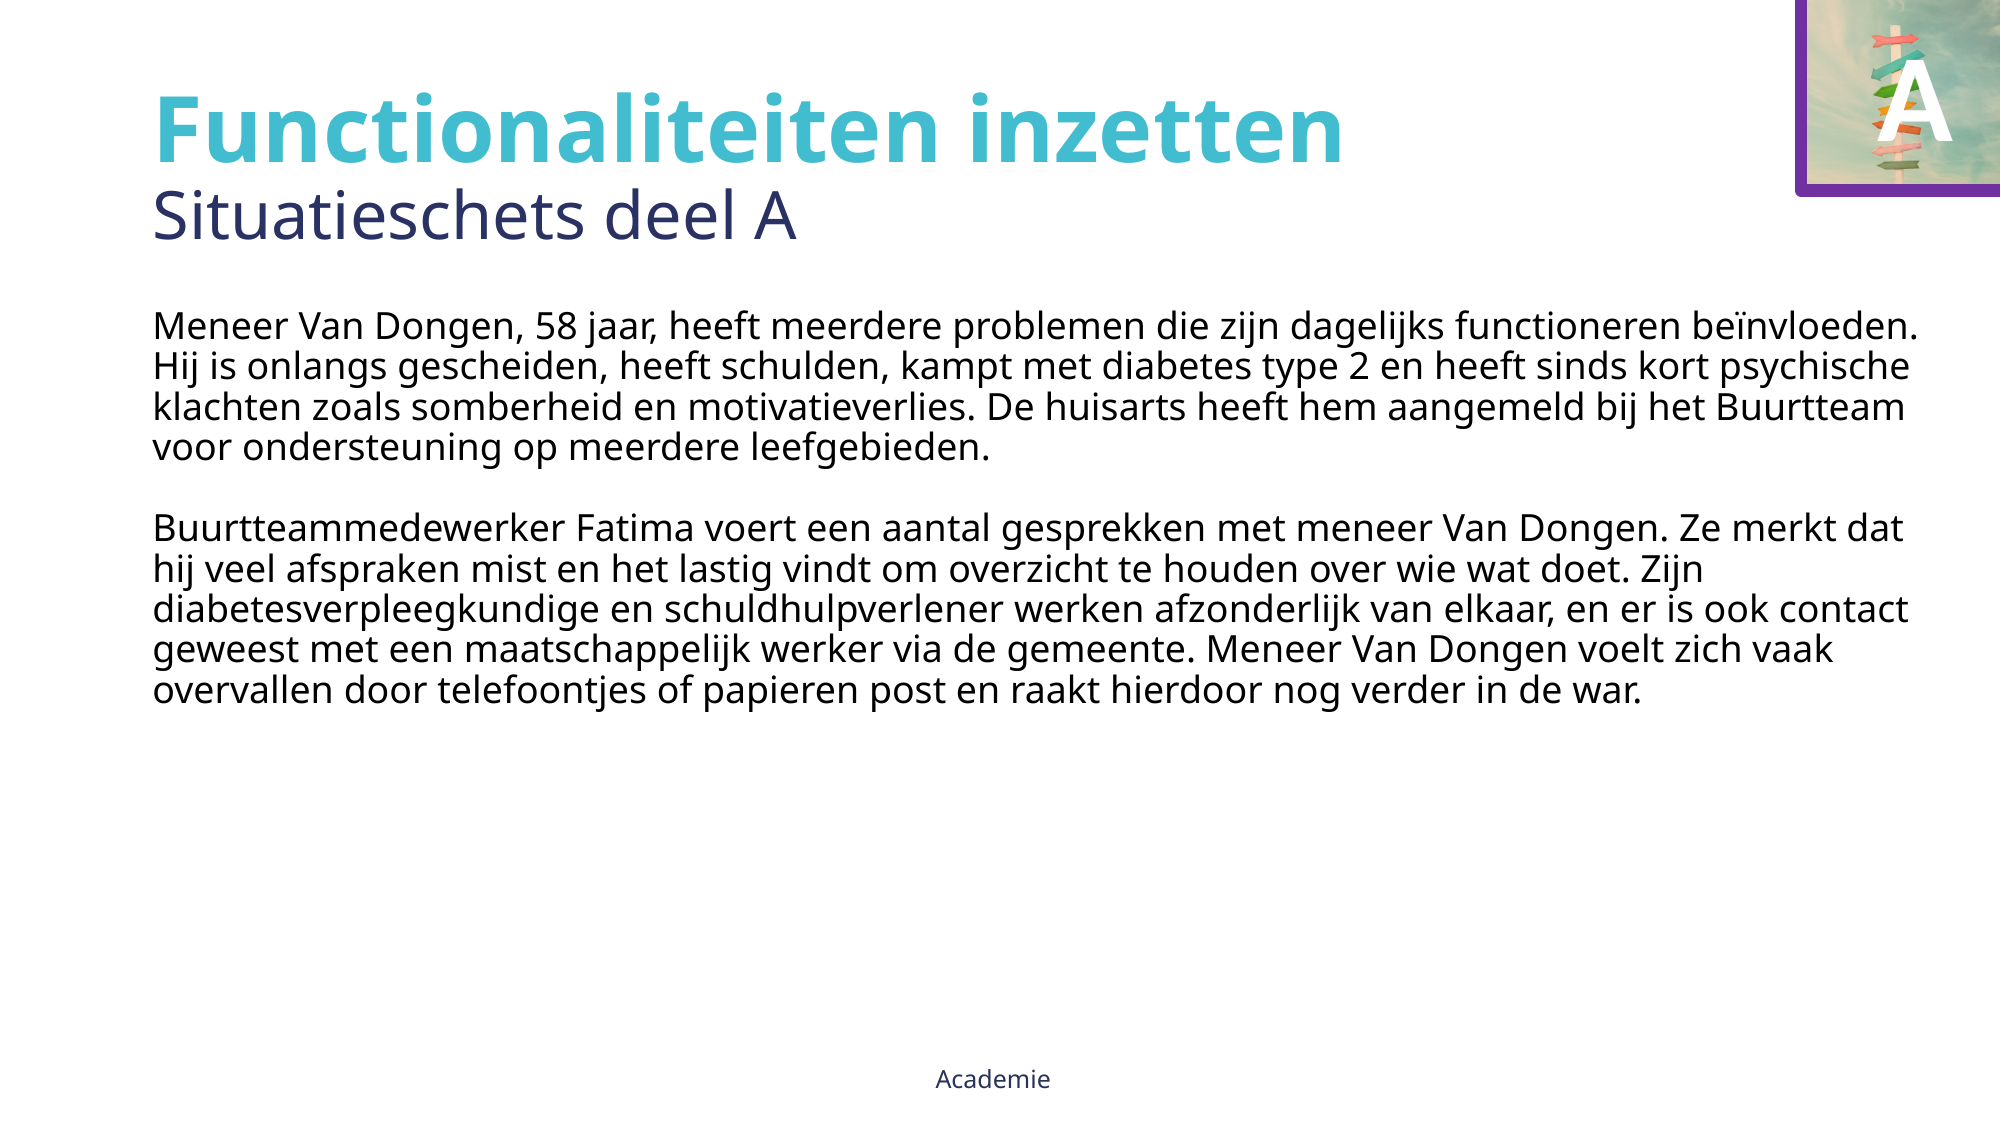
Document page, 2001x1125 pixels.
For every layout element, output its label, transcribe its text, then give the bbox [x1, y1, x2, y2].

title Functionaliteiten inzetten Situatieschets deel A [137, 59, 1863, 278]
picture [1807, 0, 2000, 185]
list Meneer Van Dongen, 58 jaar, heeft meerdere problemen die zijn dagelijks functioneren beïnvloeden. Hij is onlangs gescheiden, heeft schulden, kampt met diabetes type 2 en heeft sinds kort psychische klachten zoals somberheid en motivatieverlies. De huisarts heeft hem aangemeld bij het Buurtteam voor ondersteuning op meerdere leefgebieden. Buurtteammedewerker Fatima voert een aantal gesprekken met meneer Van Dongen. Ze merkt dat hij veel afspraken mist en het lastig vindt om overzicht te houden over wie wat doet. Zijn diabetesverpleegkundige en schuldhulpverlener werken afzonderlijk van elkaar, en er is ook contact geweest met een maatschappelijk werker via de gemeente. Meneer Van Dongen voelt zich vaak overvallen door telefoontjes of papieren post en raakt hierdoor nog verder in de war. [137, 299, 1946, 1125]
